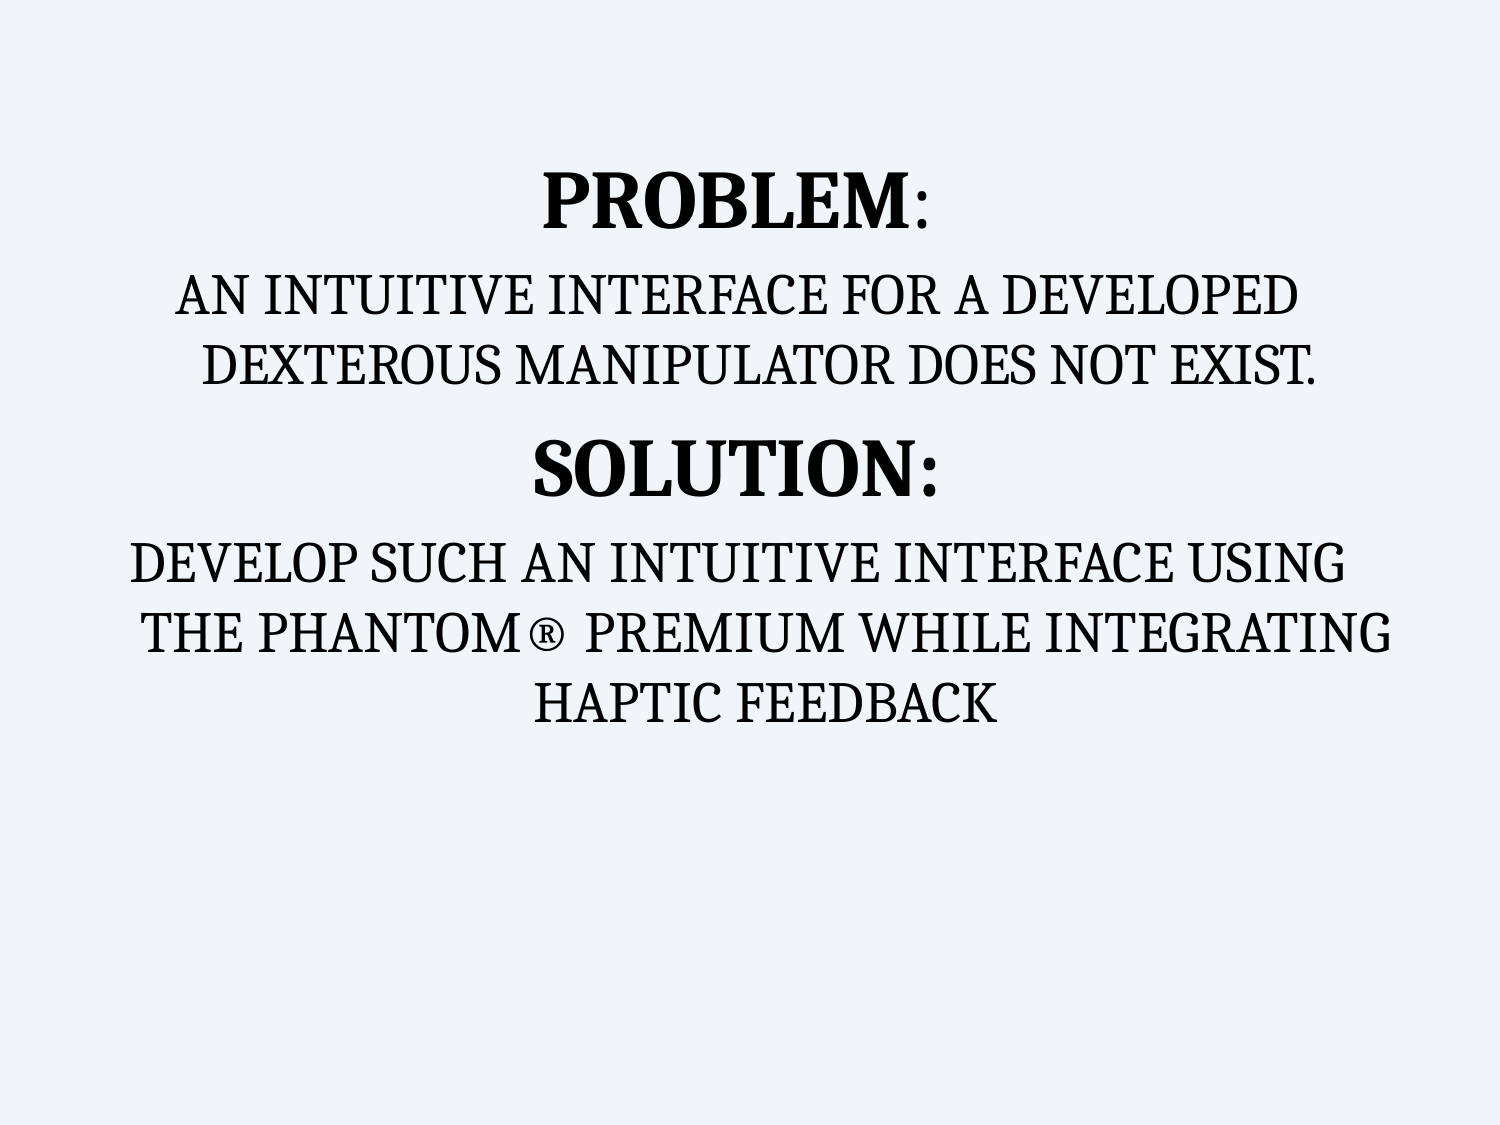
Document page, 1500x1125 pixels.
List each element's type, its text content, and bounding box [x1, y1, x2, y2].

list Problem: An intuitive interface for a developed dexterous manipulator does not exist. Solution: develop such an intuitive interface using the PHANTOM® Premium while integrating haptic feedback [62, 137, 1413, 880]
